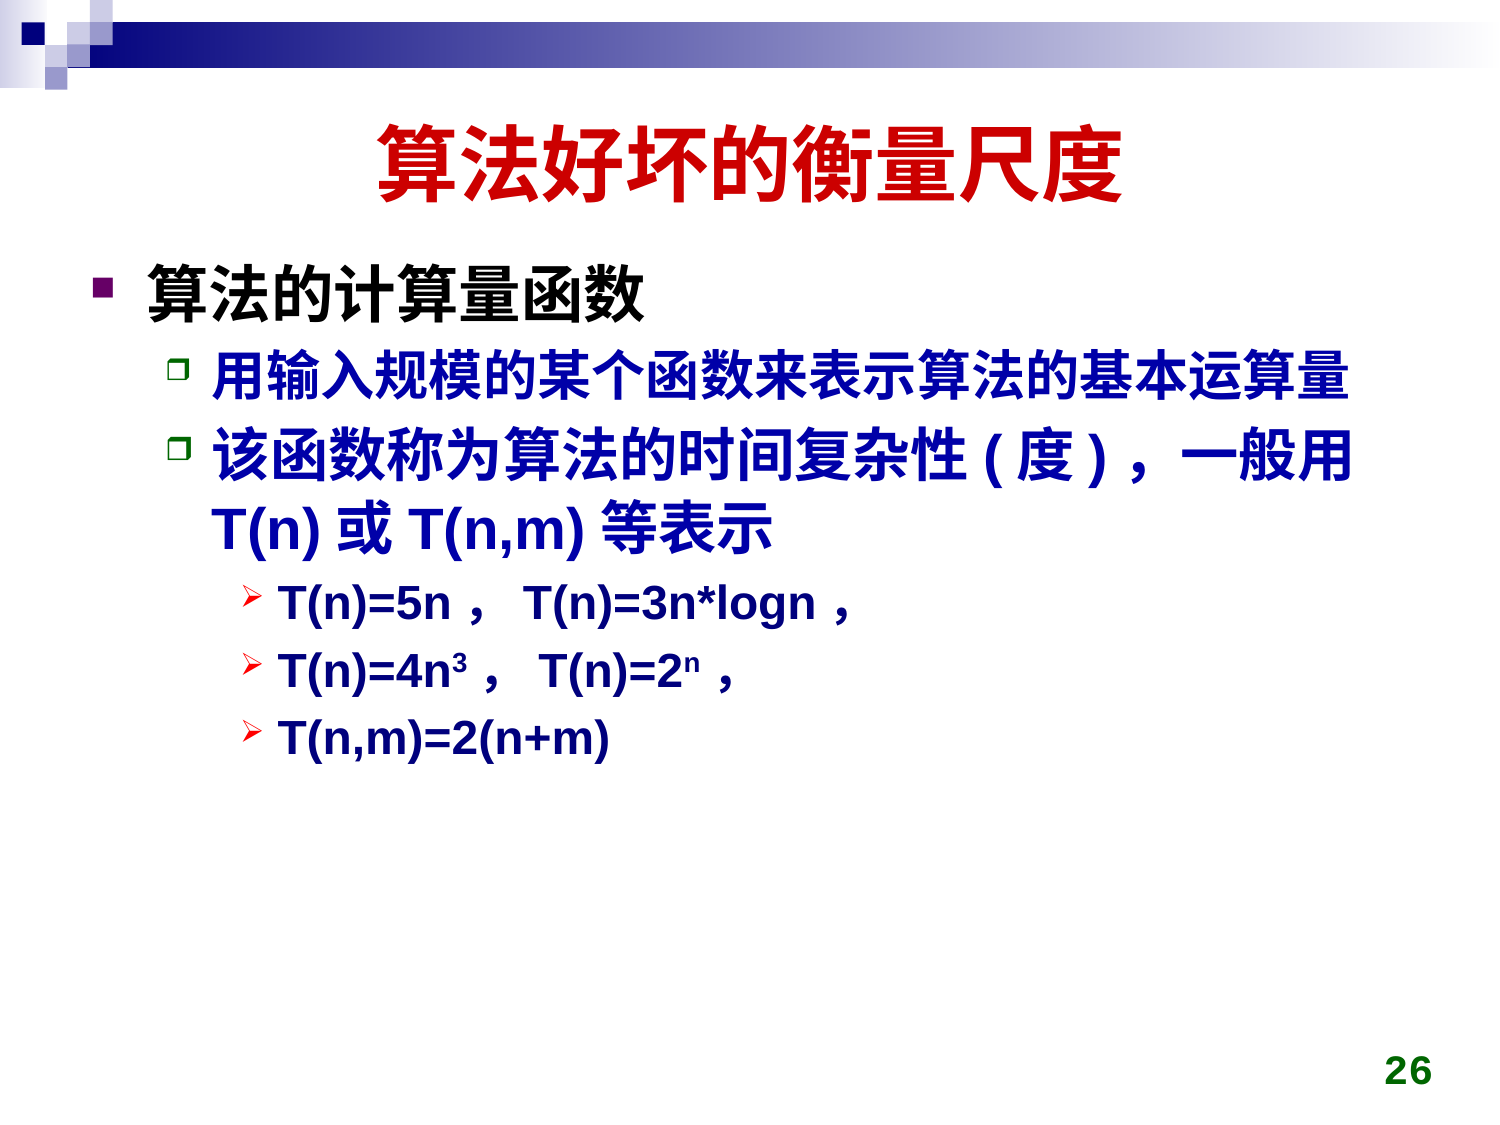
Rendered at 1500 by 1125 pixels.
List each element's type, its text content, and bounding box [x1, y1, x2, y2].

title 算法好坏的衡量尺度 [75, 75, 1425, 243]
list 算法的计算量函数 用输入规模的某个函数来表示算法的基本运算量 该函数称为算法的时间复杂性(度)，一般用T(n)或T(n,m)等表示 T(n)=5n，T(n)=3n*logn， T(n)=4n3，T(n)=2n， T(n,m)=2(n+m) [75, 243, 1425, 1024]
slide_number 26 [1098, 1025, 1449, 1100]
